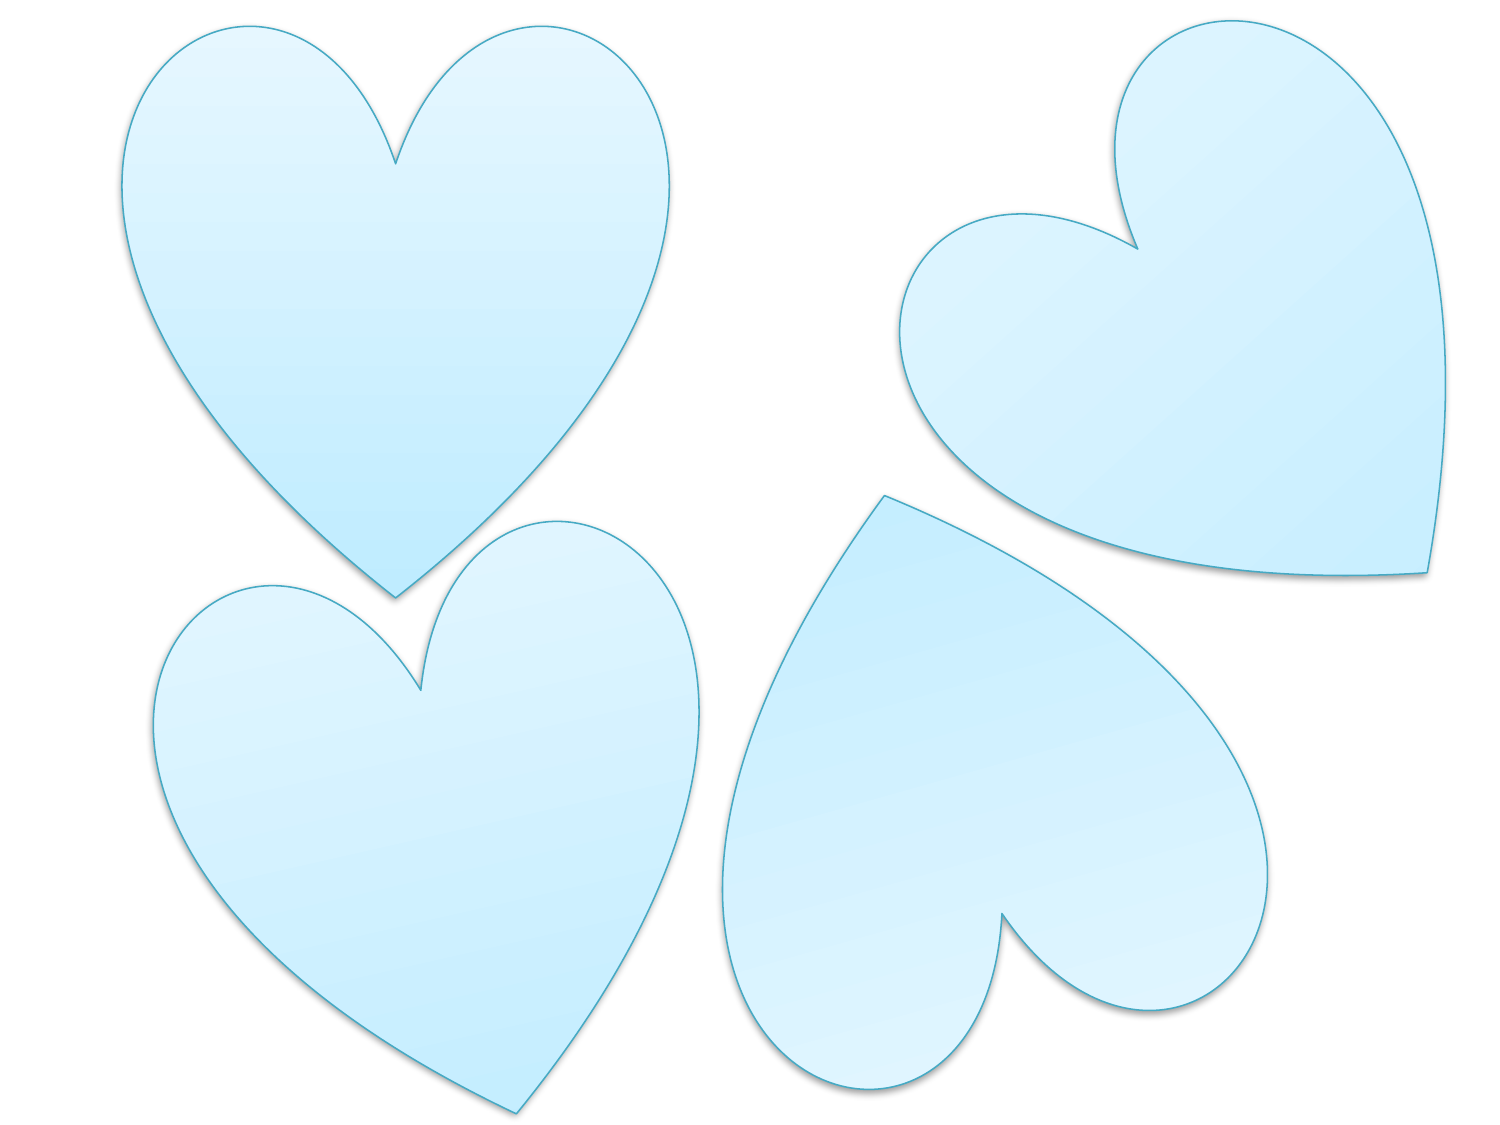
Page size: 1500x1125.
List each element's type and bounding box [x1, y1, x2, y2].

text_box [121, 25, 671, 599]
text_box [152, 520, 700, 1115]
text_box [898, 20, 1447, 577]
text_box [721, 494, 1269, 1091]
